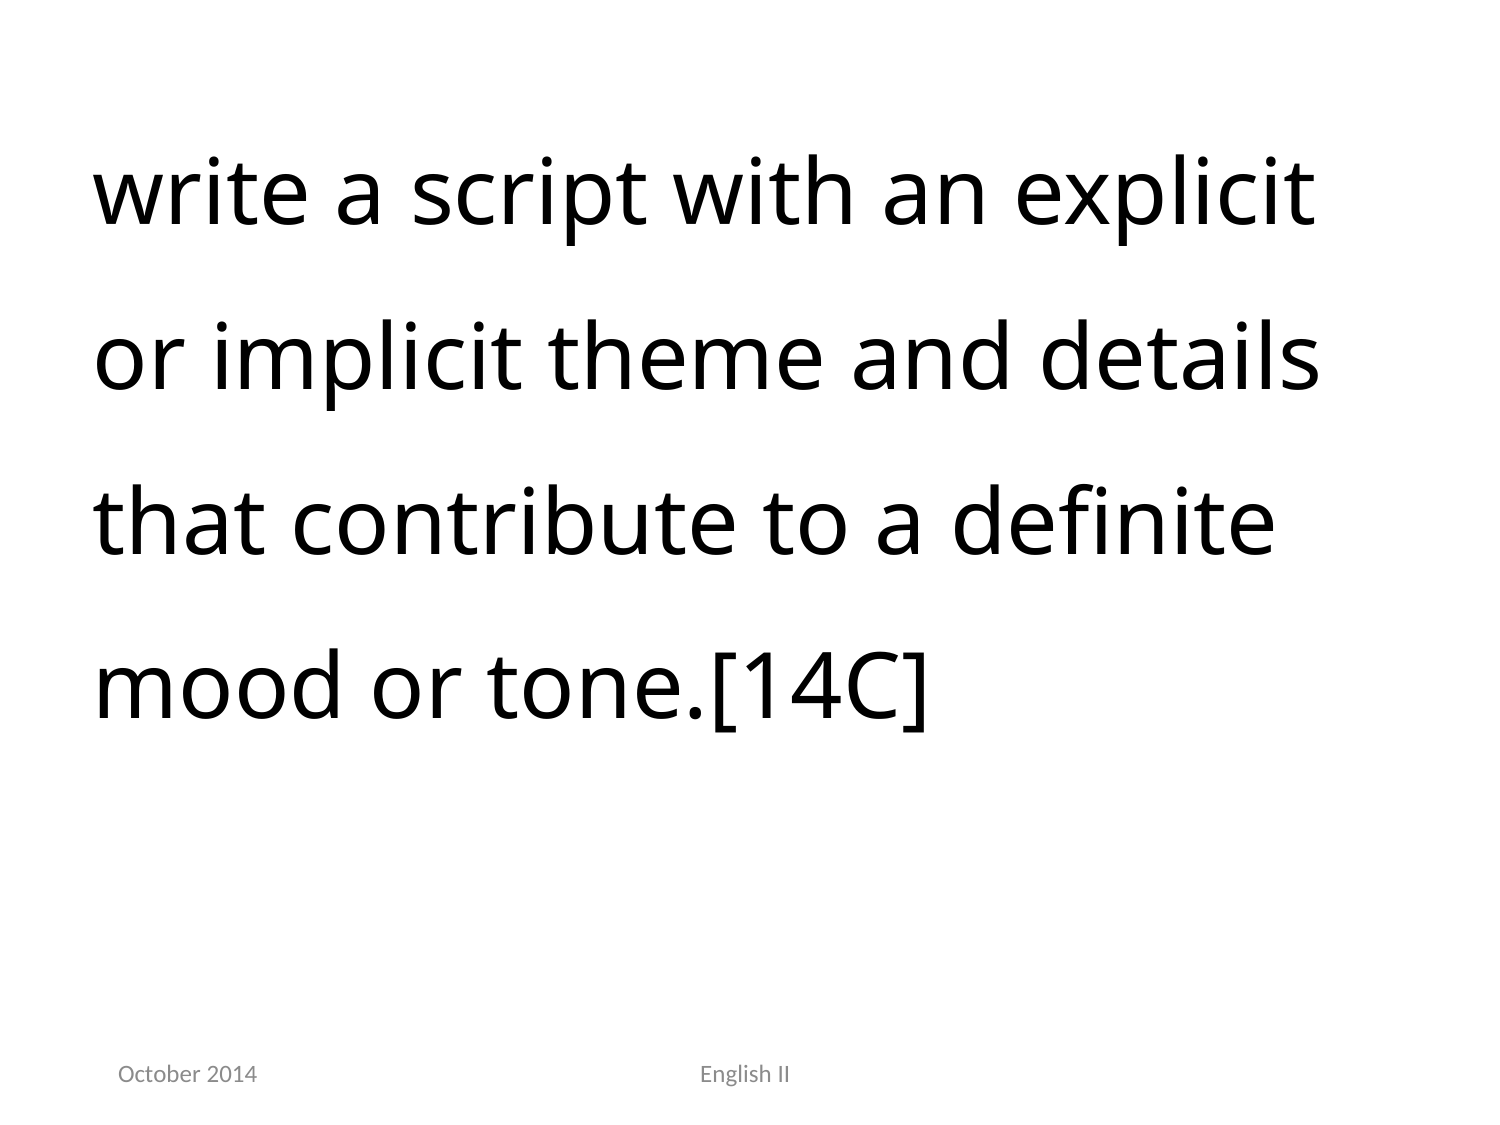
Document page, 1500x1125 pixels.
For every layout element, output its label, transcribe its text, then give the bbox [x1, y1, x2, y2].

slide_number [103, 1042, 441, 1103]
subtitle write a script with an explicit or implicit theme and details that contribute to a definite mood or tone.[14C] [78, 70, 1429, 1014]
footer English II [492, 1042, 999, 1103]
